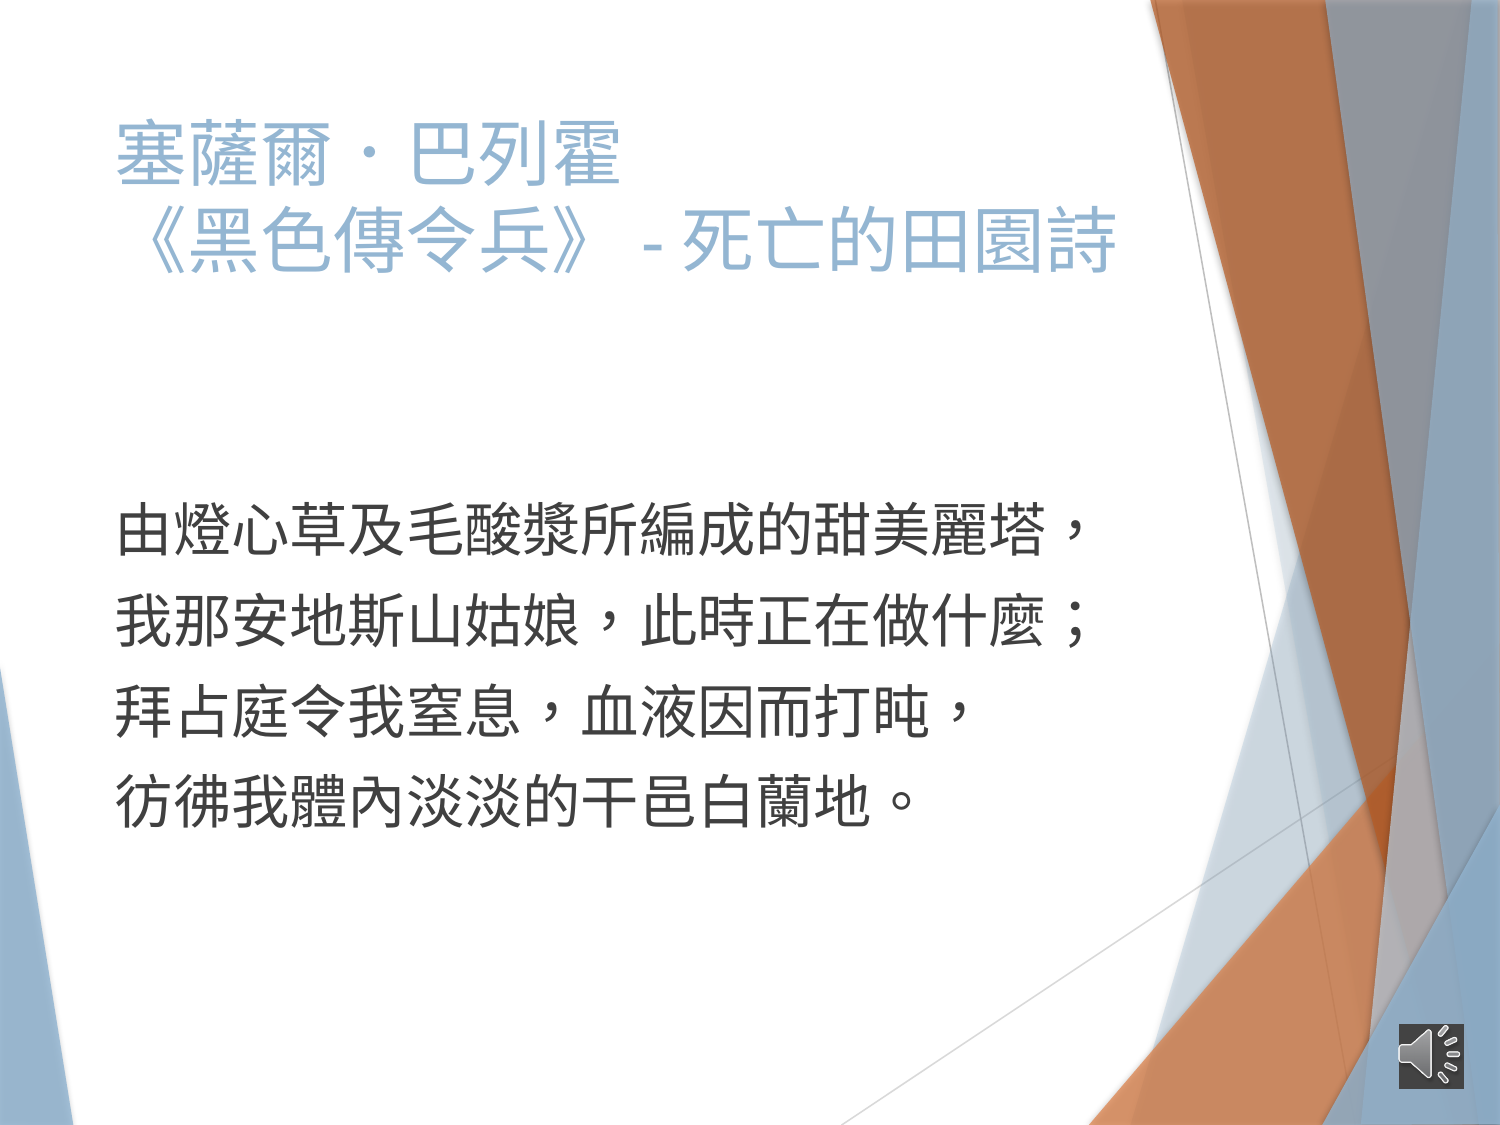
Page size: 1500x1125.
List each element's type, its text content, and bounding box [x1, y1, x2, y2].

title 塞薩爾．巴列霍 《黑色傳令兵》-死亡的田園詩 [99, 99, 1142, 317]
picture [1397, 1022, 1466, 1091]
list 由燈心草及毛酸漿所編成的甜美麗塔， 我那安地斯山姑娘，此時正在做什麼； 拜占庭令我窒息，血液因而打盹， 彷彿我體內淡淡的干邑白蘭地。 [99, 354, 1142, 992]
